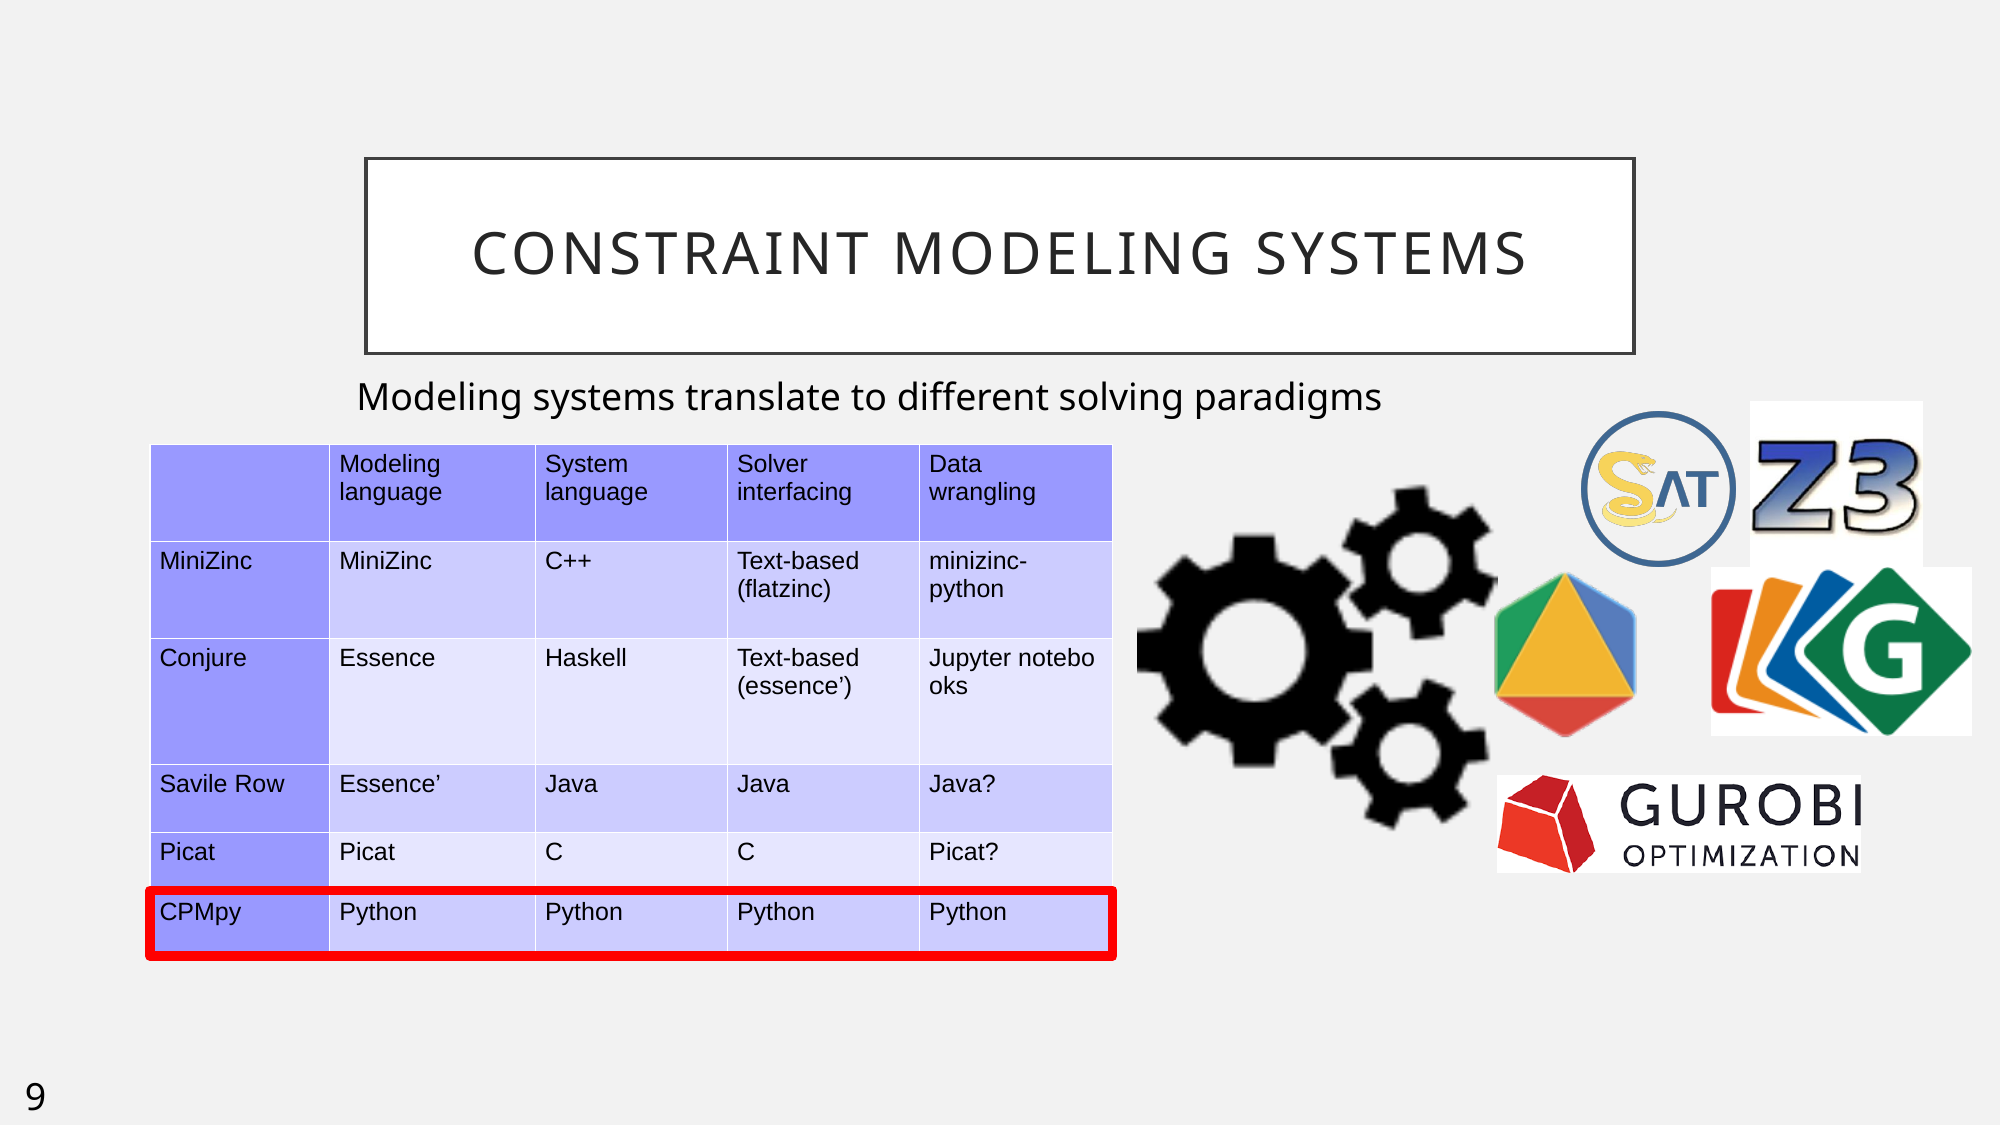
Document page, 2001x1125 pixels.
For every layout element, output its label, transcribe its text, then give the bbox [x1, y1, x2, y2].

table_header Modeling​ language​ [330, 445, 535, 541]
table_header Solver​ interfacing​ [728, 480, 919, 541]
text_box Modeling systems translate to different solving paradigms [341, 365, 1506, 425]
table_cell Picat​ [330, 833, 535, 889]
table_cell C​ [536, 833, 727, 889]
table_cell Conjure​ [151, 639, 329, 764]
table_cell Essence’​ [330, 765, 535, 832]
table_cell Picat?​ [920, 833, 1112, 889]
table_header System​ language​ [536, 445, 727, 541]
text_box [688, 375, 2000, 480]
table_cell MiniZinc​ [330, 542, 535, 638]
table_cell Java​ [728, 765, 919, 832]
table_cell Picat​ [151, 833, 329, 889]
table_header Data​ wrangling​ [920, 480, 1112, 541]
table_cell Java​ [536, 765, 727, 832]
table_cell Java?​ [920, 765, 1112, 832]
table_cell Haskell​ [536, 639, 727, 764]
table_cell Text-based​ (essence’)​ [728, 639, 919, 764]
table_cell C++​ [536, 542, 727, 638]
table_cell Jupyter notebooks​ [920, 639, 1112, 764]
picture [1137, 401, 1972, 923]
table_header ​ [151, 445, 329, 541]
table_cell C​ [728, 833, 919, 889]
table_cell Essence​ [330, 639, 535, 764]
table_cell Savile Row​ [151, 765, 329, 832]
table_cell minizinc-python​ [920, 542, 1112, 638]
title Constraint modeling systems [364, 157, 1636, 355]
table_cell MiniZinc​ [151, 542, 329, 638]
table_cell Text-based​ (flatzinc)​ [728, 542, 919, 638]
text_box [149, 889, 1114, 957]
